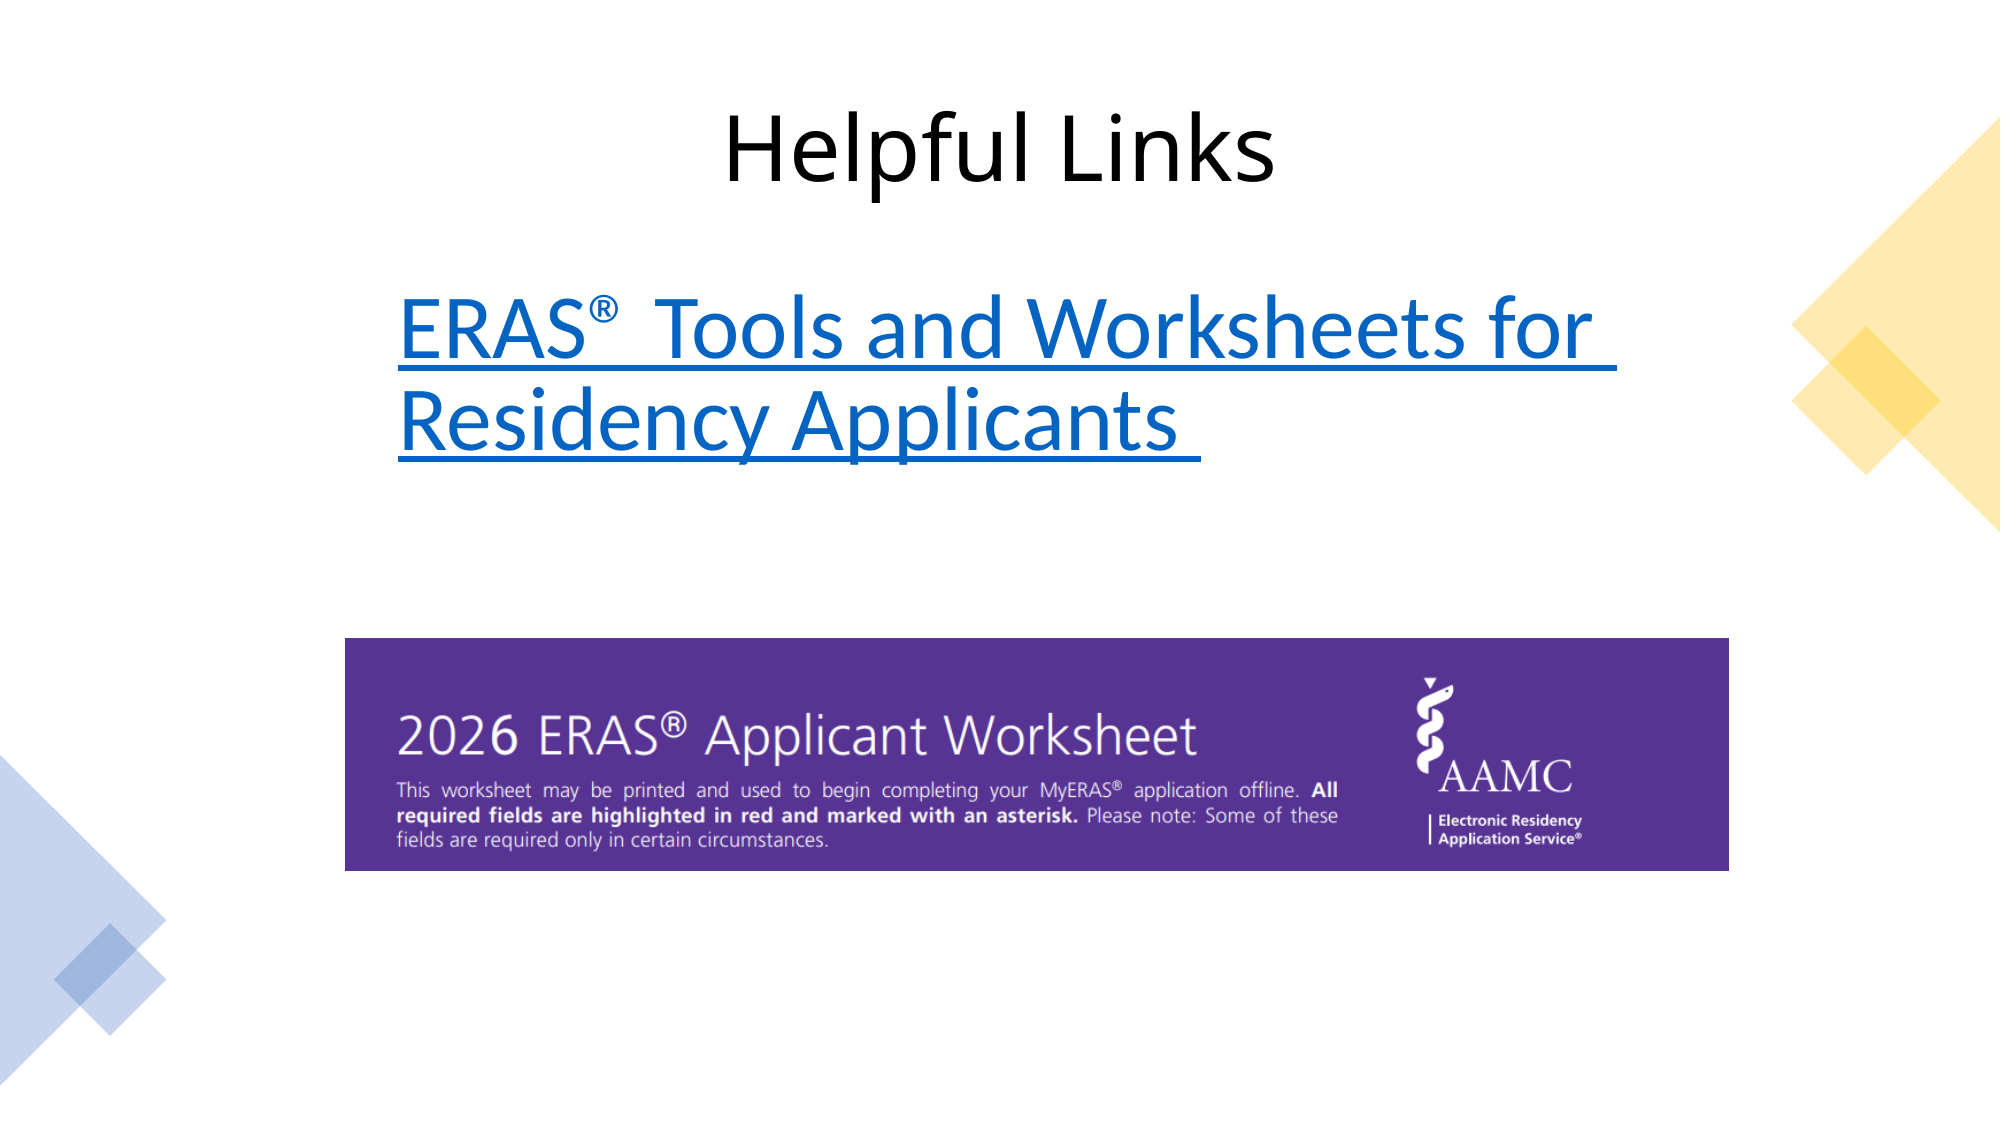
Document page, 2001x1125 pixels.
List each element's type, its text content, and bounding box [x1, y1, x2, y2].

text_box [0, 753, 168, 1088]
text_box [1789, 363, 1904, 477]
text_box ERAS® Tools and Worksheets for Residency Applicants [383, 259, 1656, 385]
text_box [52, 921, 168, 1038]
title Helpful Links [105, 67, 1895, 237]
text_box [0, 0, 2000, 1125]
text_box [1789, 115, 2000, 535]
picture [345, 638, 1729, 871]
